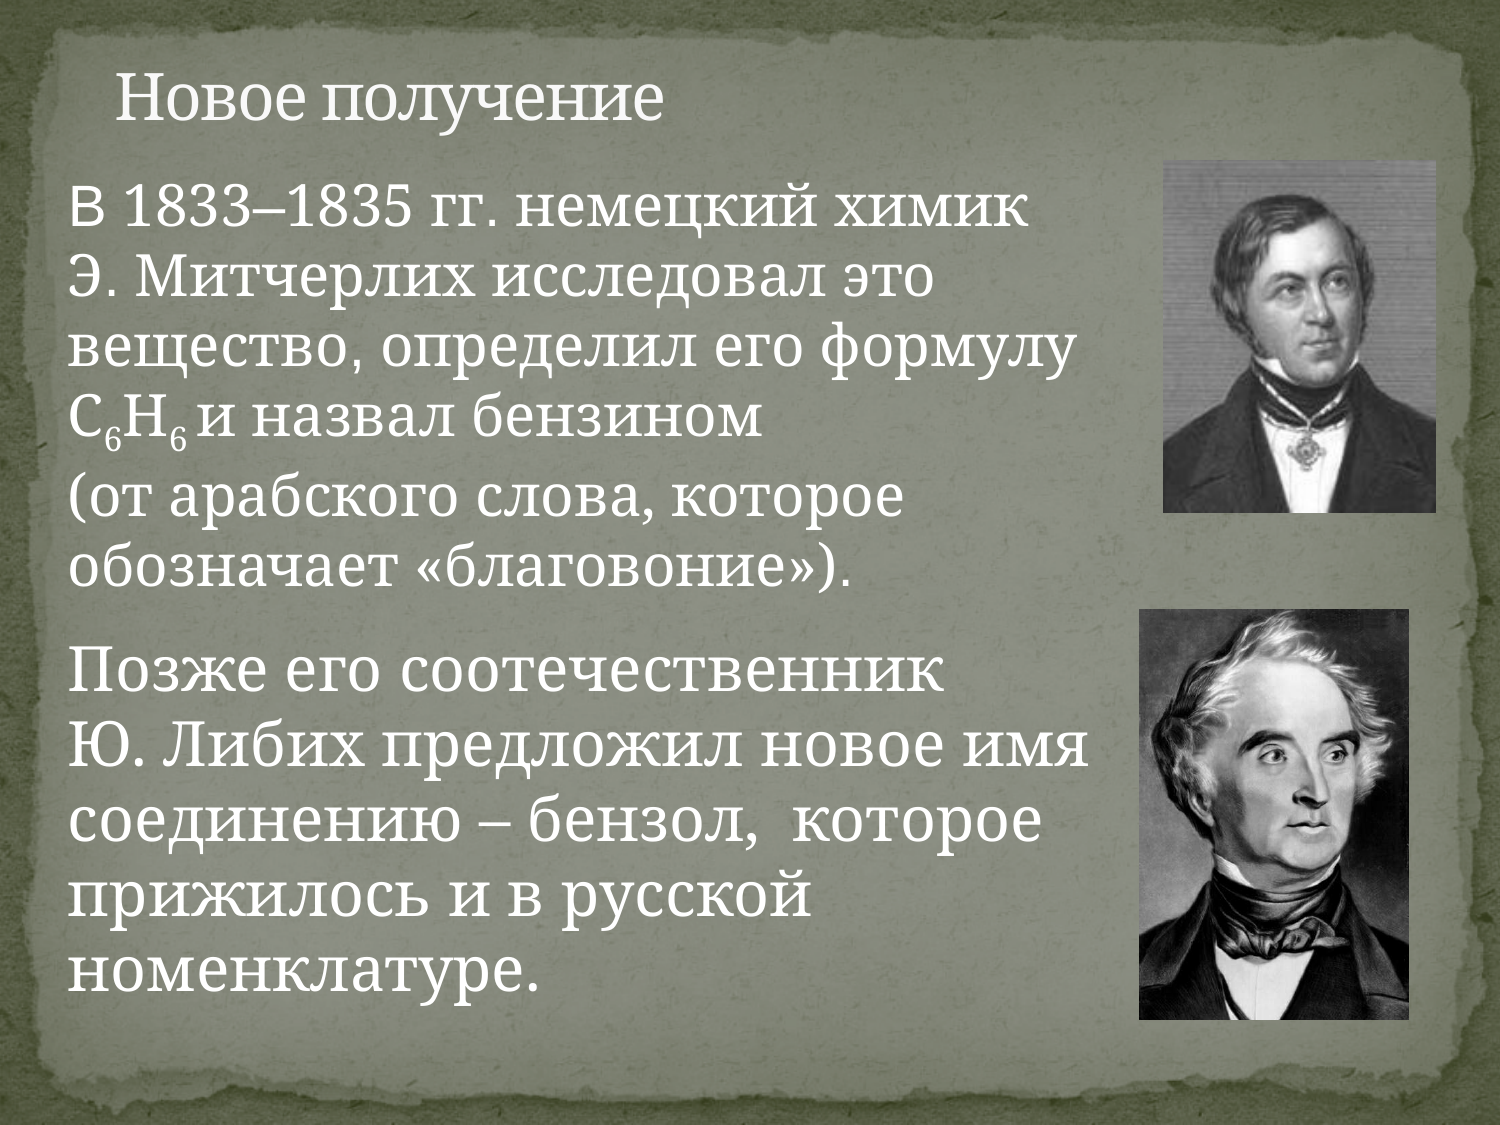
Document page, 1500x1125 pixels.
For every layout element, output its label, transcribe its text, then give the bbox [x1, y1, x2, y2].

text_box В 1833–1835 гг. немецкий химик Э. Митчерлих исследовал это вещество, определил его формулу С6Н6 и назвал бензином (от арабского слова, которое обозначает «благовоние»). Позже его соотечественник Ю. Либих предложил новое имя соединению – бензол, которое прижилось и в русской номенклатуре. [53, 160, 1143, 1057]
picture [1139, 609, 1409, 1020]
subtitle [105, 140, 1500, 1067]
picture [1163, 160, 1436, 513]
title Новое получение [100, 46, 1275, 141]
